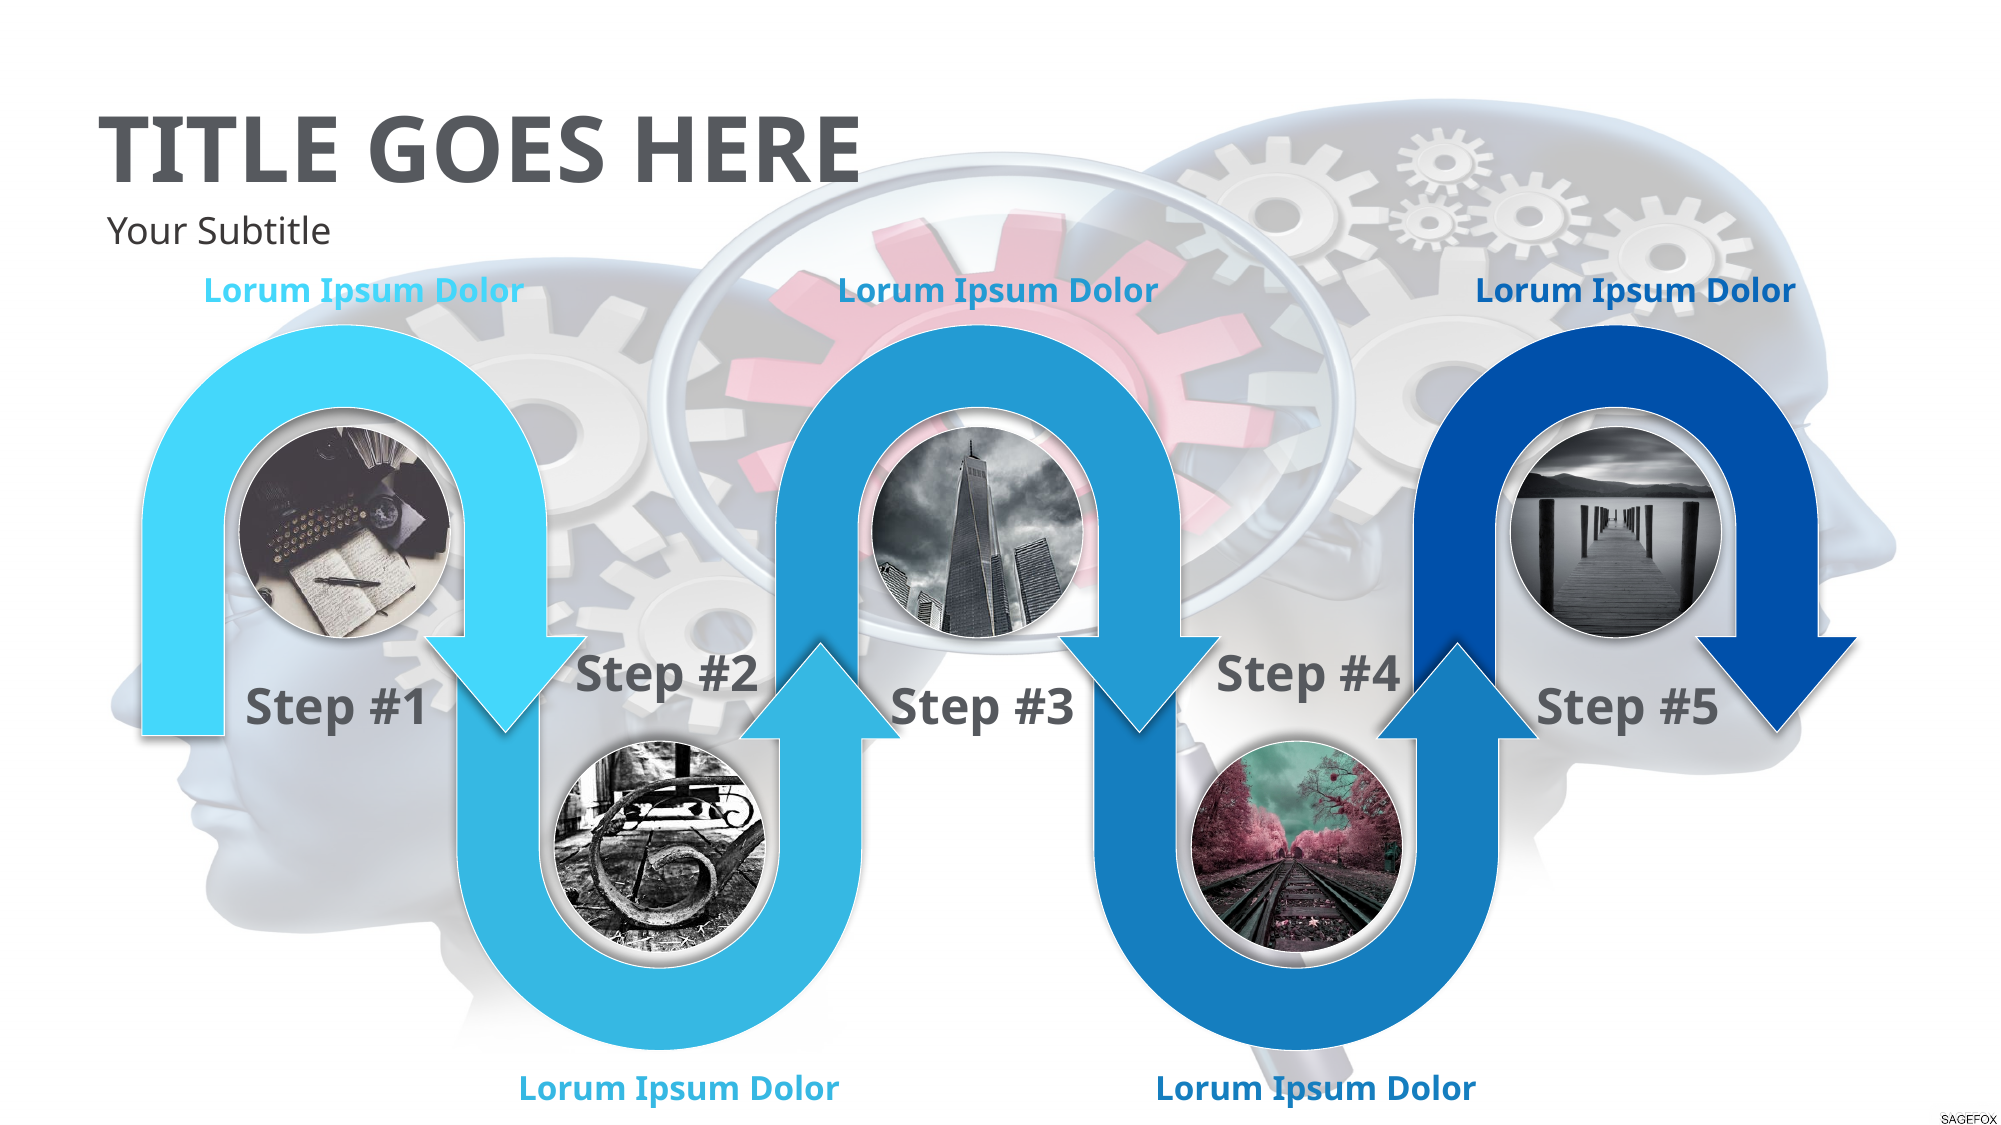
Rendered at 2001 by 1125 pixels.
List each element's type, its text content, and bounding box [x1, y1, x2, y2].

text_box Lorum Ipsum Dolor [498, 1067, 860, 1108]
text_box [1509, 425, 1723, 639]
text_box [870, 425, 1085, 639]
text_box Step #4 [1216, 640, 1401, 701]
text_box Lorum Ipsum Dolor [1135, 1067, 1497, 1108]
text_box Lorum Ipsum Dolor [1455, 269, 1817, 310]
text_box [82, 83, 987, 260]
text_box Lorum Ipsum Dolor [817, 269, 1179, 310]
text_box Step #5 [1536, 674, 1721, 735]
text_box Lorum Ipsum Dolor [183, 269, 545, 310]
text_box [1092, 641, 1541, 1052]
text_box [553, 740, 767, 954]
text_box [1412, 323, 1861, 735]
text_box [1190, 740, 1404, 954]
picture [1938, 1114, 1999, 1125]
text_box Step #1 [245, 674, 430, 735]
text_box [237, 425, 452, 639]
text_box [140, 323, 590, 737]
text_box [774, 323, 1223, 735]
text_box [455, 641, 905, 1052]
text_box Step #3 [890, 674, 1076, 735]
text_box Step #2 [575, 640, 760, 701]
